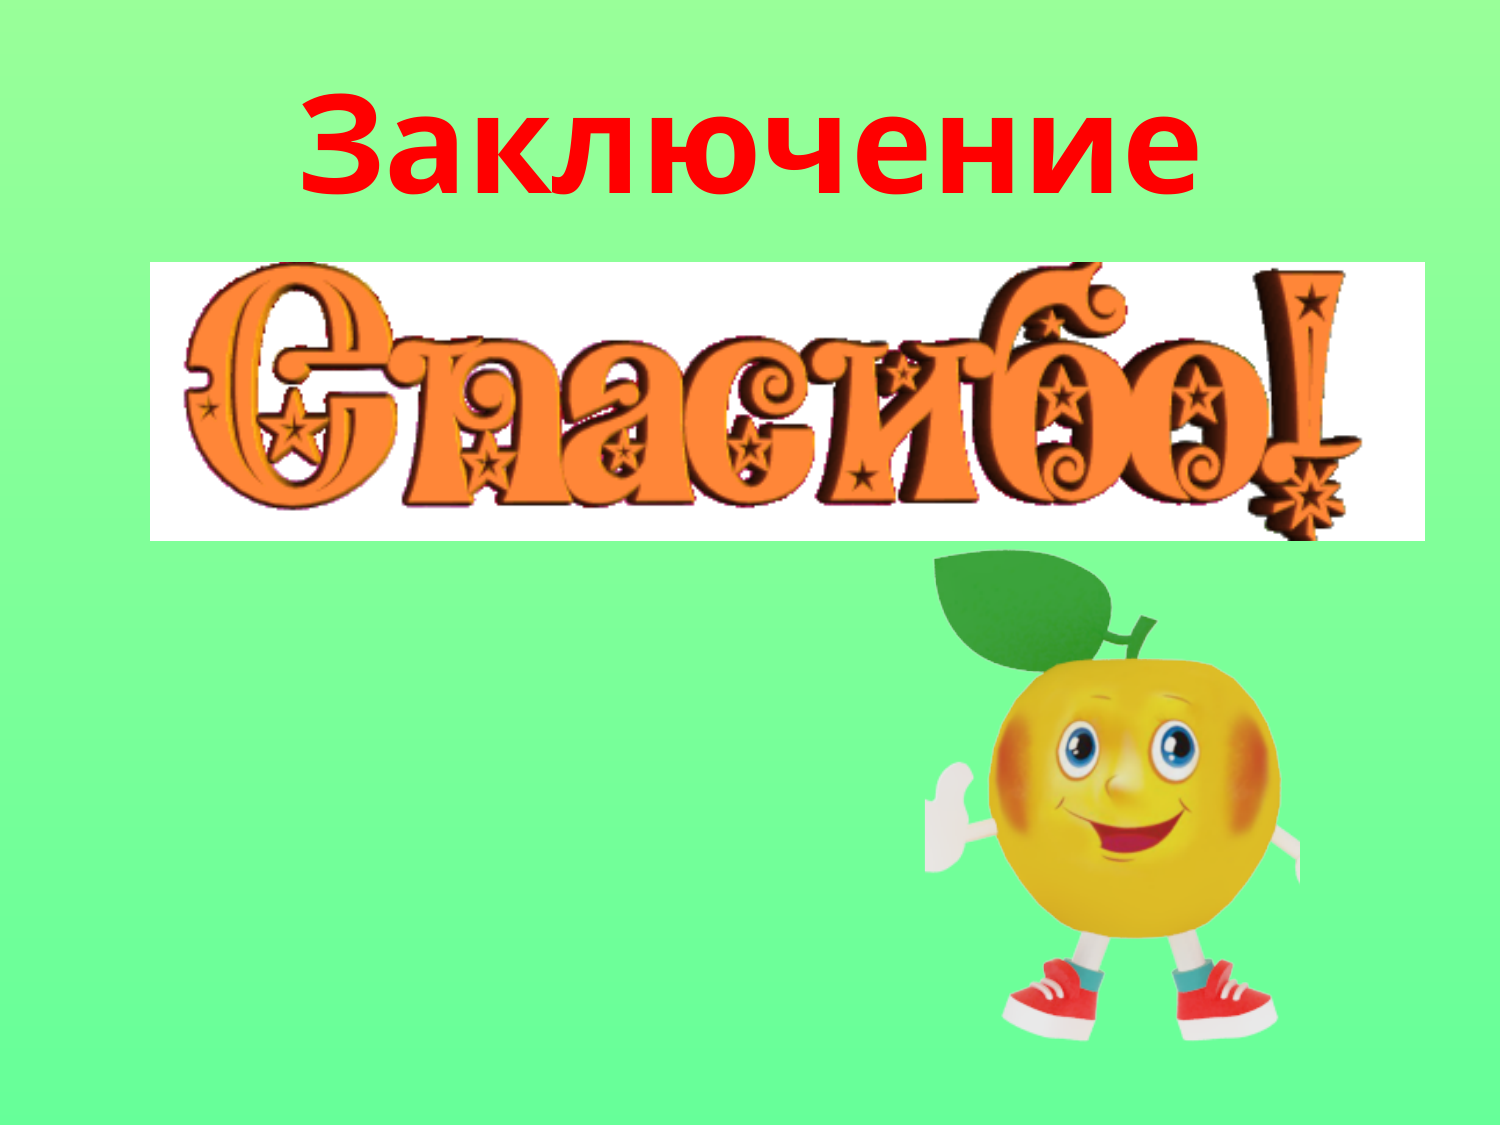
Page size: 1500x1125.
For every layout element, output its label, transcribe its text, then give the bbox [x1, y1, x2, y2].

title Заключение [74, 44, 1426, 233]
picture [149, 262, 1426, 1076]
